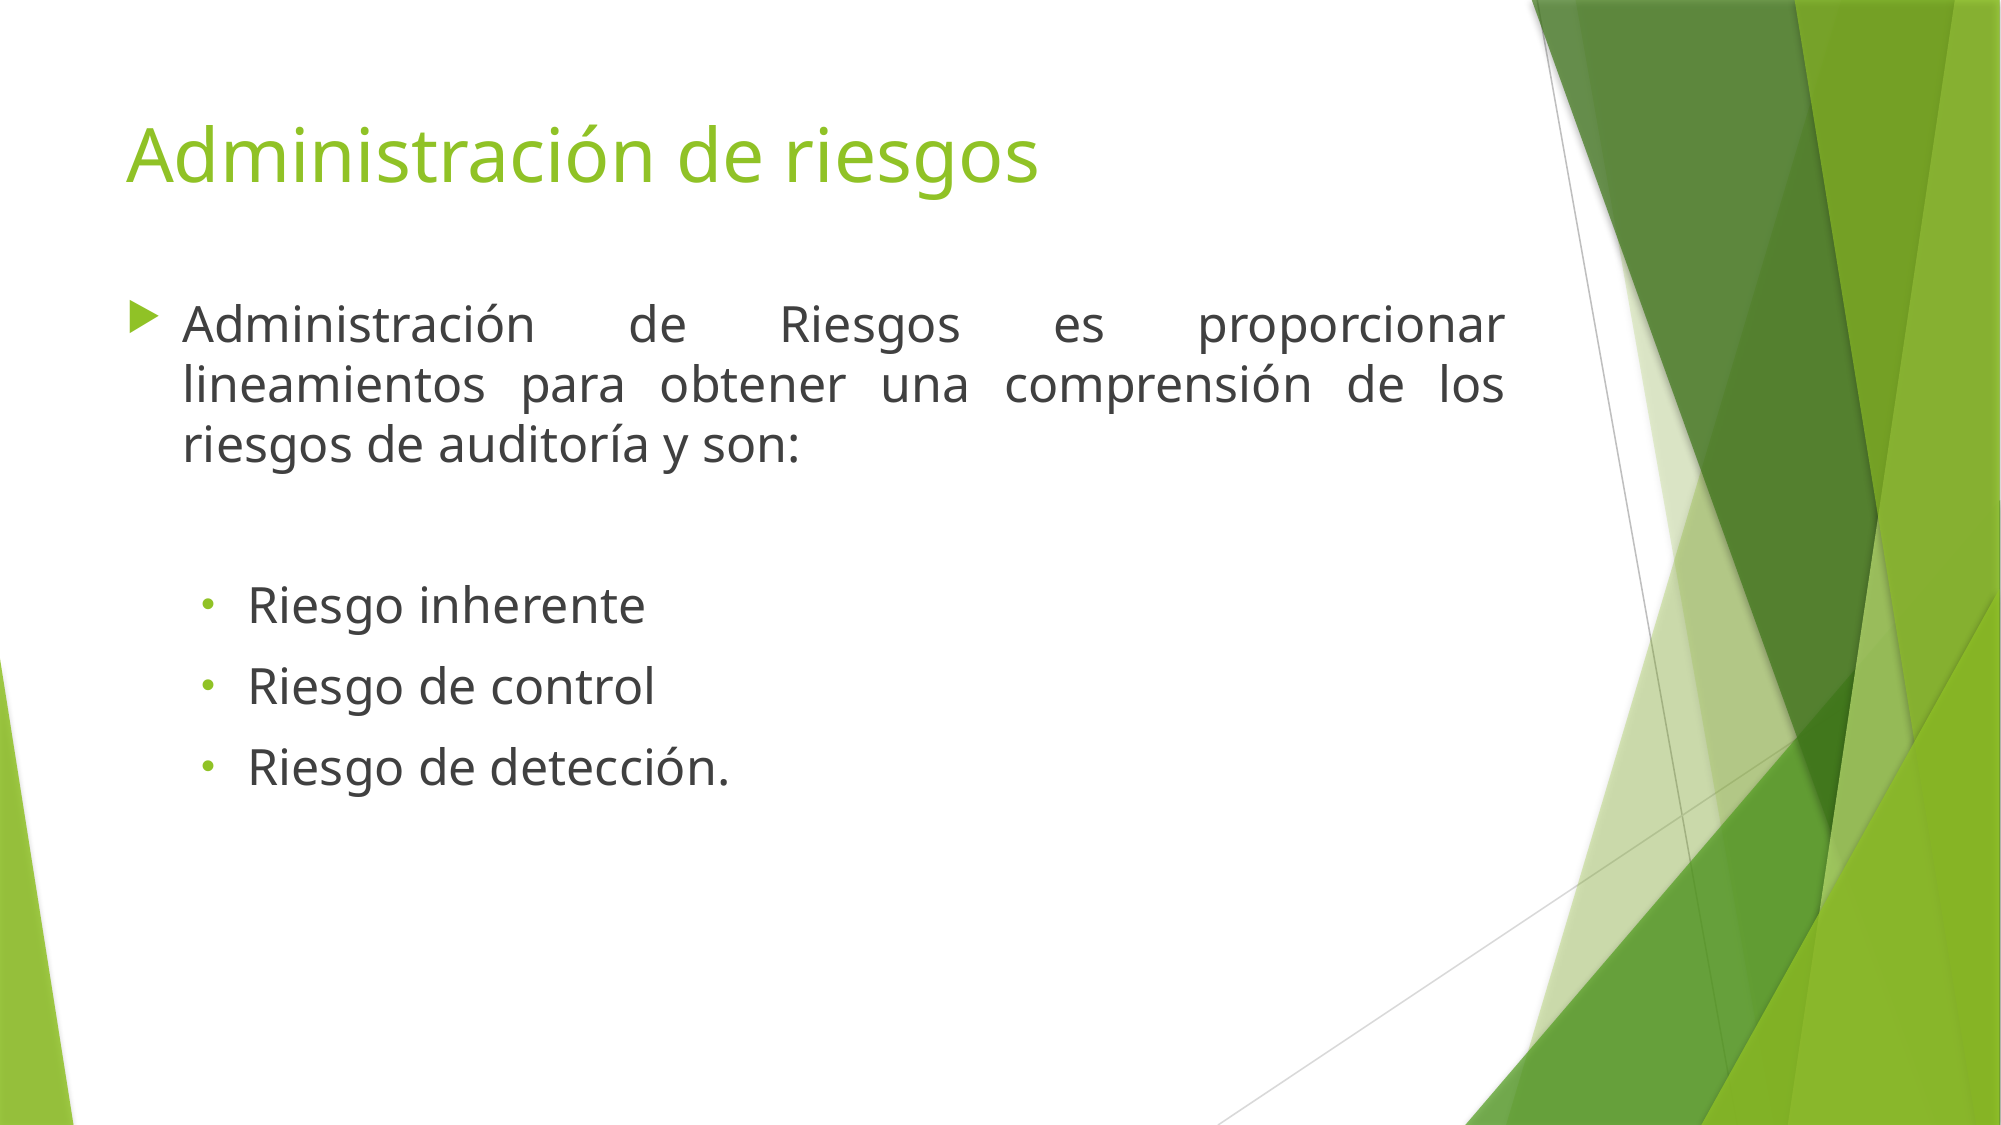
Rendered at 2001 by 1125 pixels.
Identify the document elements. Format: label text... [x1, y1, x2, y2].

title Administración de riesgos [111, 99, 1522, 284]
list Administración de Riesgos es proporcionar lineamientos para obtener una comprensión de los riesgos de auditoría y son: Riesgo inherente Riesgo de control Riesgo de detección. [111, 284, 1522, 922]
